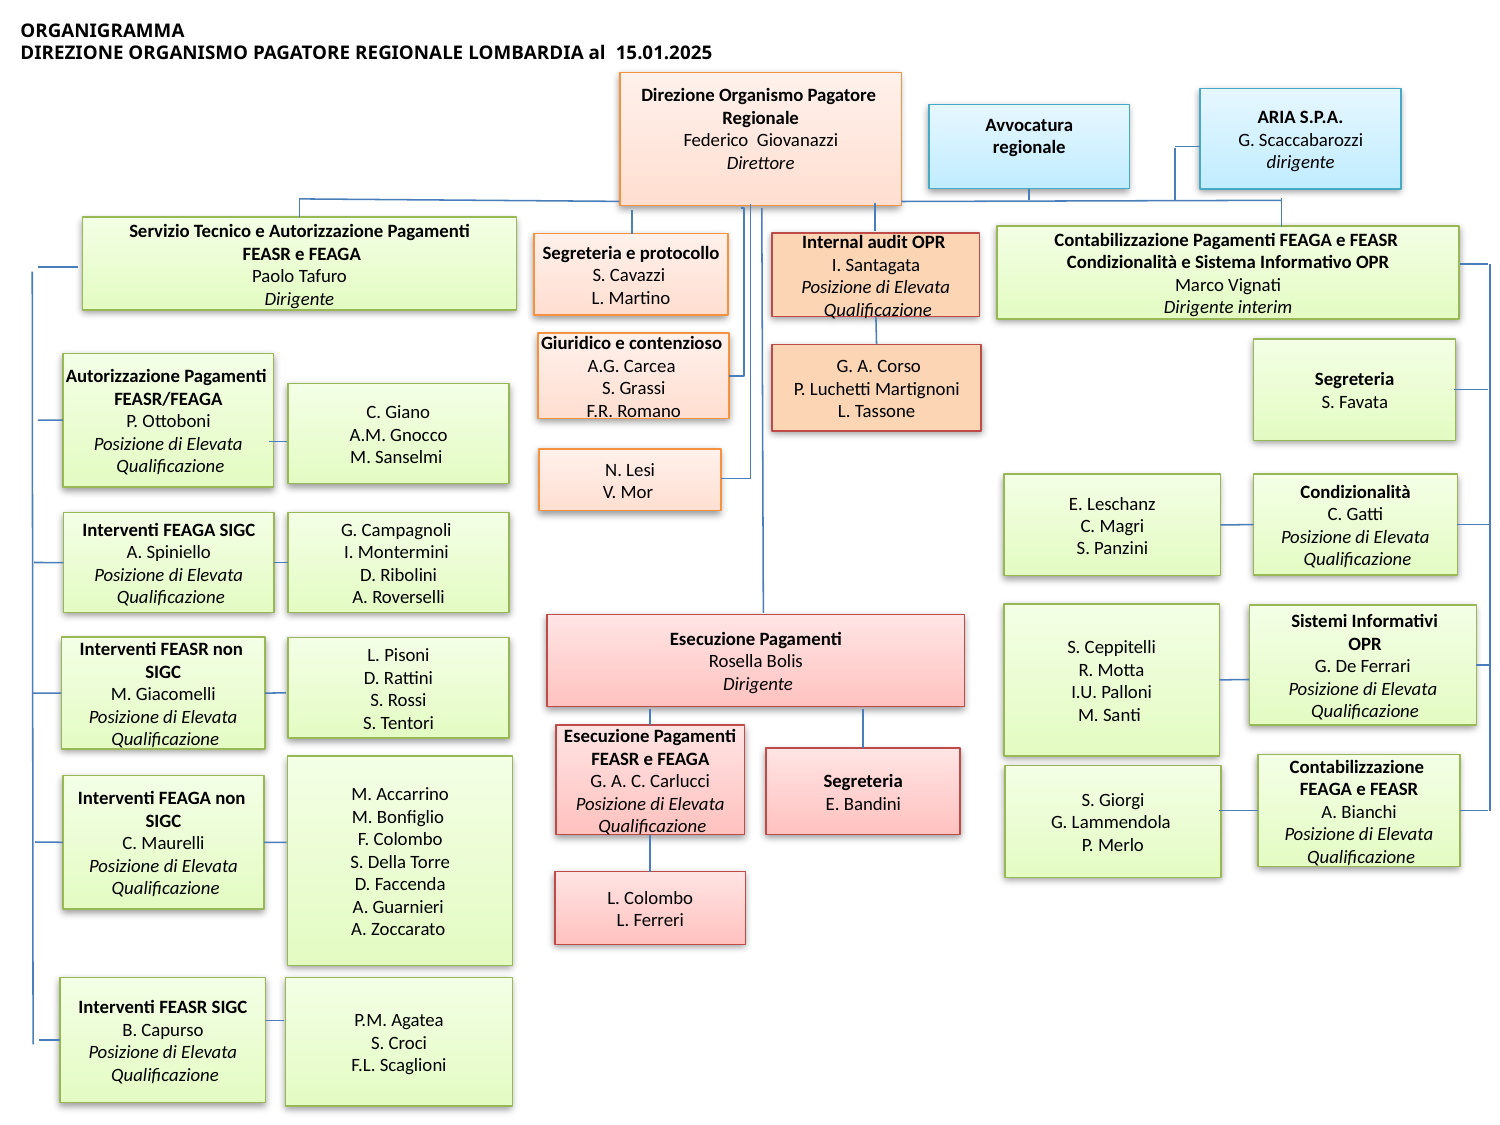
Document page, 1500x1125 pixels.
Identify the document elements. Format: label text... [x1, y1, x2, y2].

text_box Segreteria S. Favata [1253, 338, 1456, 441]
text_box P.M. Agatea S. Croci F.L. Scaglioni [285, 977, 513, 1107]
text_box S. Ceppitelli R. Motta I.U. Palloni M. Santi [1003, 603, 1220, 757]
text_box Esecuzione Pagamenti FEASR e FEAGA G. A. C. Carlucci Posizione di Elevata Qualificazione [555, 724, 745, 835]
text_box Contabilizzazione Pagamenti FEAGA e FEASR Condizionalità e Sistema Informativo OPR Marco Vignati Dirigente interim [996, 225, 1460, 320]
text_box S. Giorgi G. Lammendola P. Merlo [1004, 765, 1222, 878]
text_box Interventi FEASR SIGC B. Capurso Posizione di Elevata Qualificazione [59, 977, 266, 1103]
text_box Interventi FEAGA SIGC A. Spiniello Posizione di Elevata Qualificazione [63, 512, 275, 613]
text_box E. Leschanz C. Magri S. Panzini [1003, 473, 1221, 576]
text_box G. A. Corso P. Luchetti Martignoni L. Tassone [771, 344, 982, 432]
text_box Servizio Tecnico e Autorizzazione Pagamenti FEASR e FEAGA Paolo Tafuro Dirigente [82, 216, 517, 311]
text_box Internal audit OPR I. Santagata Posizione di Elevata Qualificazione [771, 232, 980, 317]
text_box Direzione Organismo Pagatore Regionale Federico Giovanazzi Direttore [619, 72, 902, 206]
text_box Autorizzazione Pagamenti FEASR/FEAGA P. Ottoboni Posizione di Elevata Qualificazione [62, 353, 274, 488]
text_box M. Accarrino M. Bonfiglio F. Colombo S. Della Torre D. Faccenda A. Guarnieri A. Zoccarato [287, 755, 513, 966]
text_box Contabilizzazione FEAGA e FEASR A. Bianchi Posizione di Elevata Qualificazione [1257, 754, 1461, 867]
text_box G. Campagnoli I. Montermini D. Ribolini A. Roverselli [287, 512, 510, 613]
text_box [300, 198, 620, 202]
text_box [598, 326, 723, 357]
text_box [728, 207, 741, 377]
text_box Interventi FEASR non SIGC M. Giacomelli Posizione di Elevata Qualificazione [61, 636, 266, 750]
text_box Avvocatura regionale [928, 104, 1130, 189]
text_box Giuridico e contenzioso A.G. Carcea S. Grassi F.R. Romano [537, 332, 730, 419]
text_box Interventi FEAGA non SIGC C. Maurelli Posizione di Elevata Qualificazione [62, 775, 265, 910]
text_box Segreteria E. Bandini [765, 747, 961, 835]
text_box ORGANIGRAMMA DIREZIONE ORGANISMO PAGATORE REGIONALE LOMBARDIA al 15.01.2025 [5, 6, 674, 76]
text_box Sistemi Informativi OPR G. De Ferrari Posizione di Elevata Qualificazione [1249, 604, 1477, 726]
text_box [746, 326, 874, 357]
text_box Condizionalità C. Gatti Posizione di Elevata Qualificazione [1253, 473, 1458, 576]
text_box N. Lesi V. Mor [538, 448, 722, 511]
text_box L. Colombo L. Ferreri [554, 871, 746, 945]
text_box Esecuzione Pagamenti Rosella Bolis Dirigente [546, 614, 965, 707]
text_box C. Giano A.M. Gnocco M. Sanselmi [287, 383, 510, 484]
text_box Segreteria e protocollo S. Cavazzi L. Martino [533, 233, 723, 316]
text_box L. Pisoni D. Rattini S. Rossi S. Tentori [287, 637, 510, 739]
text_box ARIA S.P.A. G. Scaccabarozzi dirigente [1199, 88, 1402, 190]
